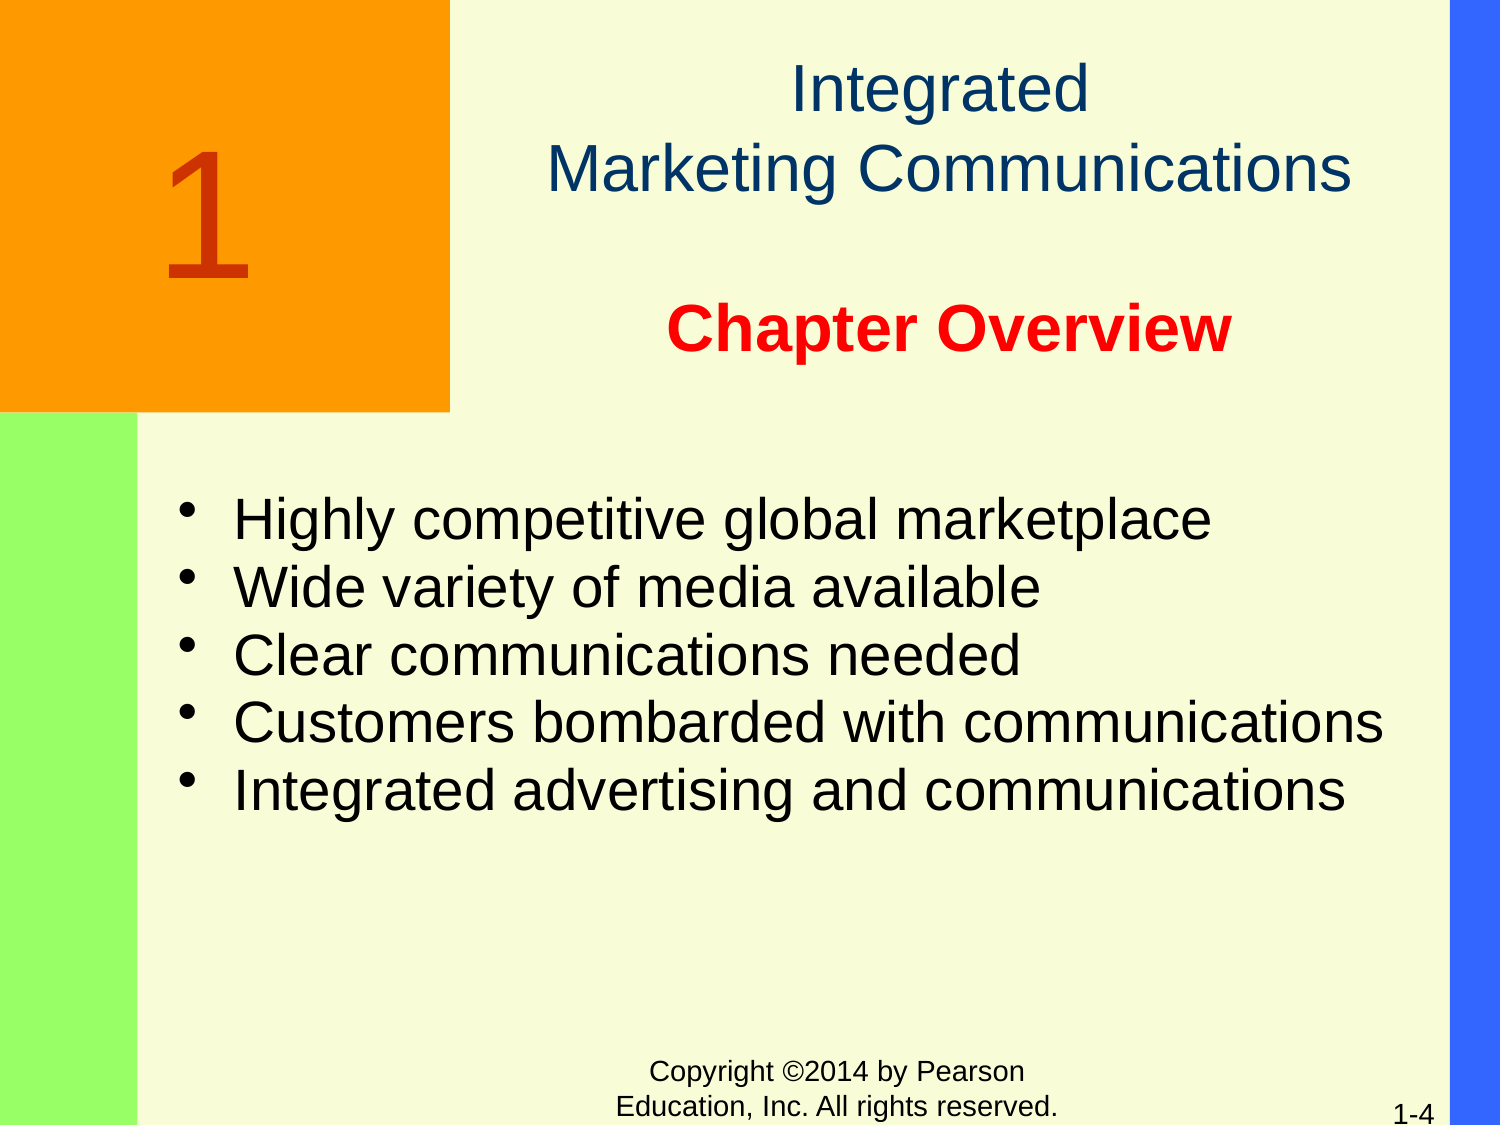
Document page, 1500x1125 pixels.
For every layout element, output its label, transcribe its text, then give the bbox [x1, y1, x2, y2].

list Highly competitive global marketplace Wide variety of media available Clear communications needed Customers bombarded with communications Integrated advertising and communications [162, 487, 1438, 888]
slide_number 1-4 [1186, 1074, 1449, 1125]
footer Copyright ©2014 by Pearson Education, Inc. All rights reserved. [599, 1049, 1076, 1125]
text_box Integrated Marketing Communications Chapter Overview [499, 37, 1400, 372]
text_box [0, 0, 450, 413]
text_box [0, 413, 138, 1125]
text_box [1449, 0, 1500, 1125]
text_box 1 [99, 87, 313, 323]
